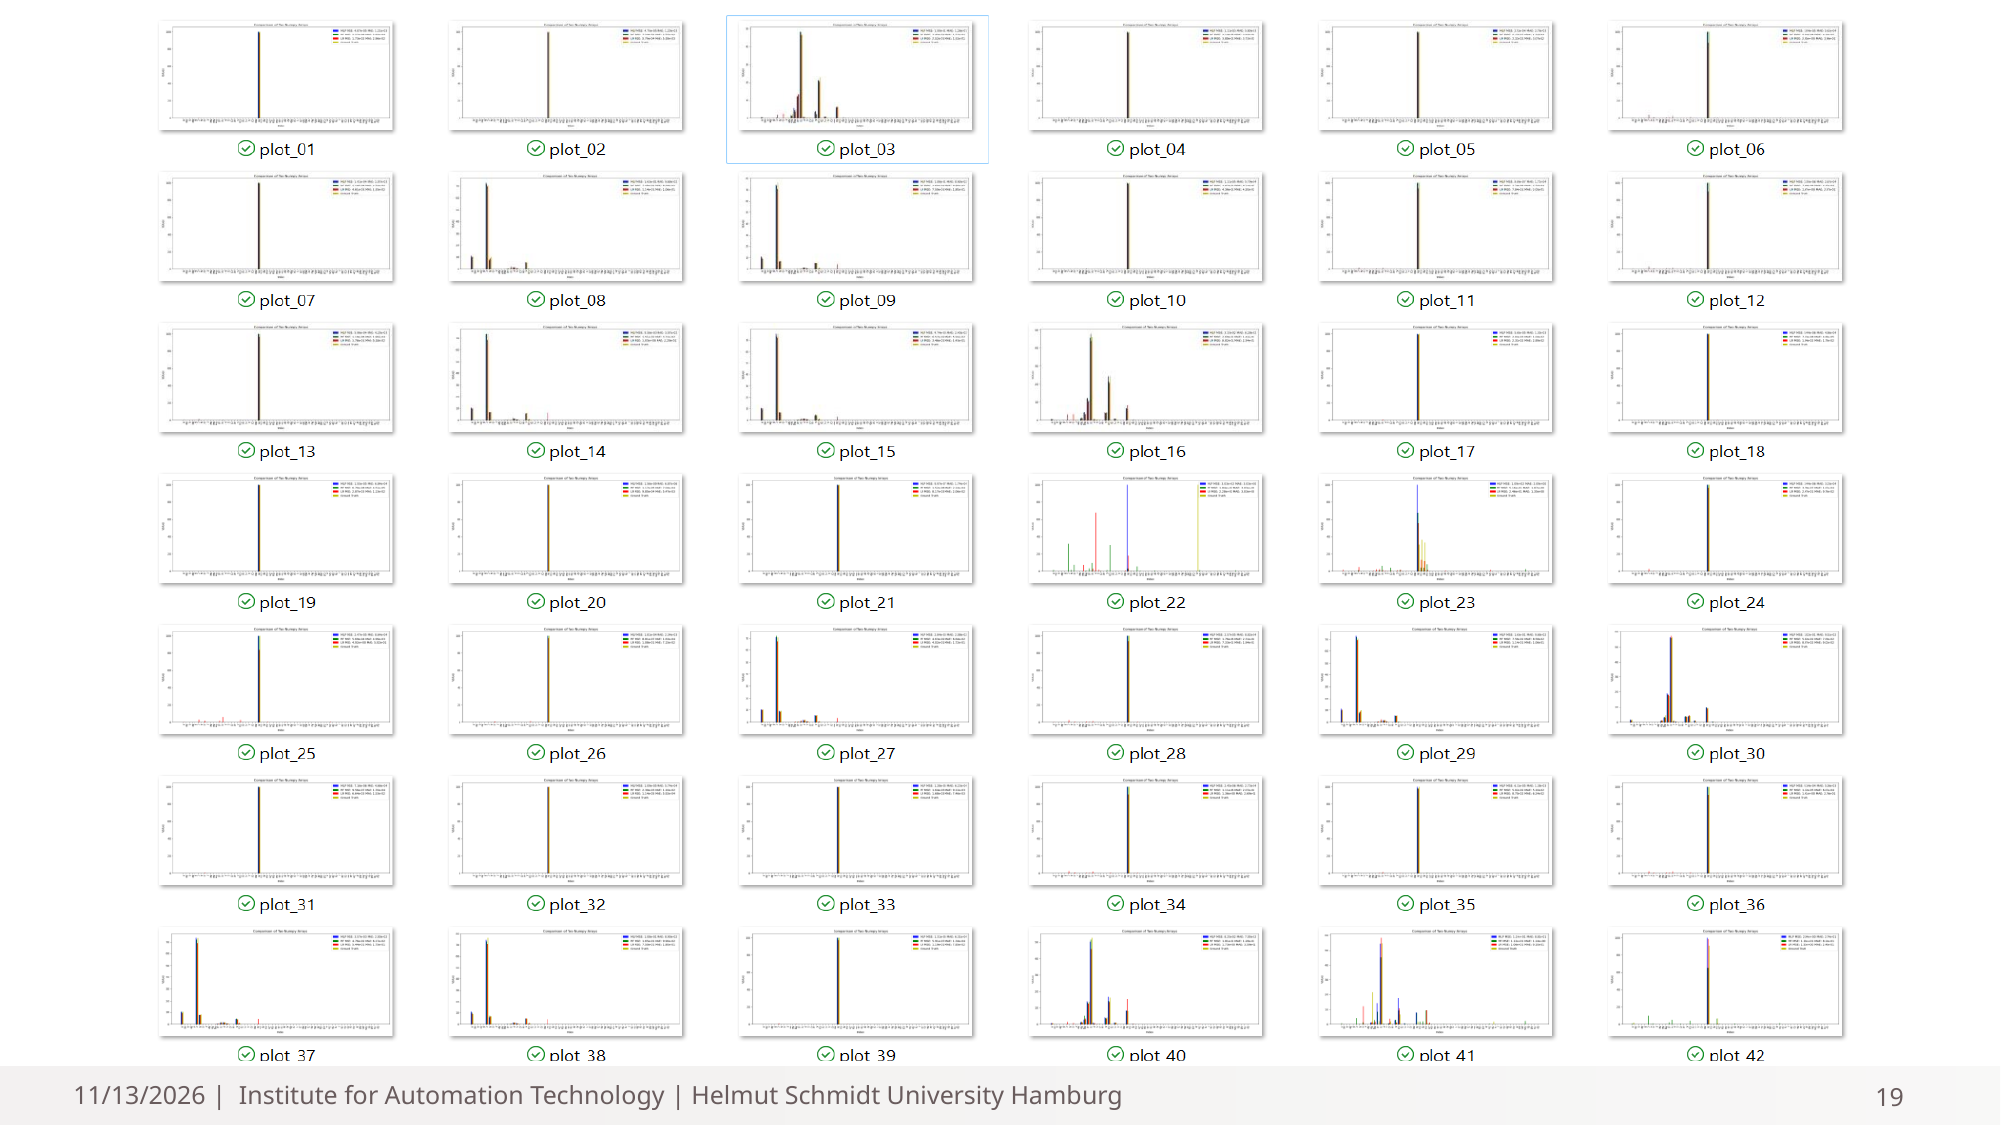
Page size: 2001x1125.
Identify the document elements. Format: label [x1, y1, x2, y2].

picture [150, 9, 1850, 1062]
